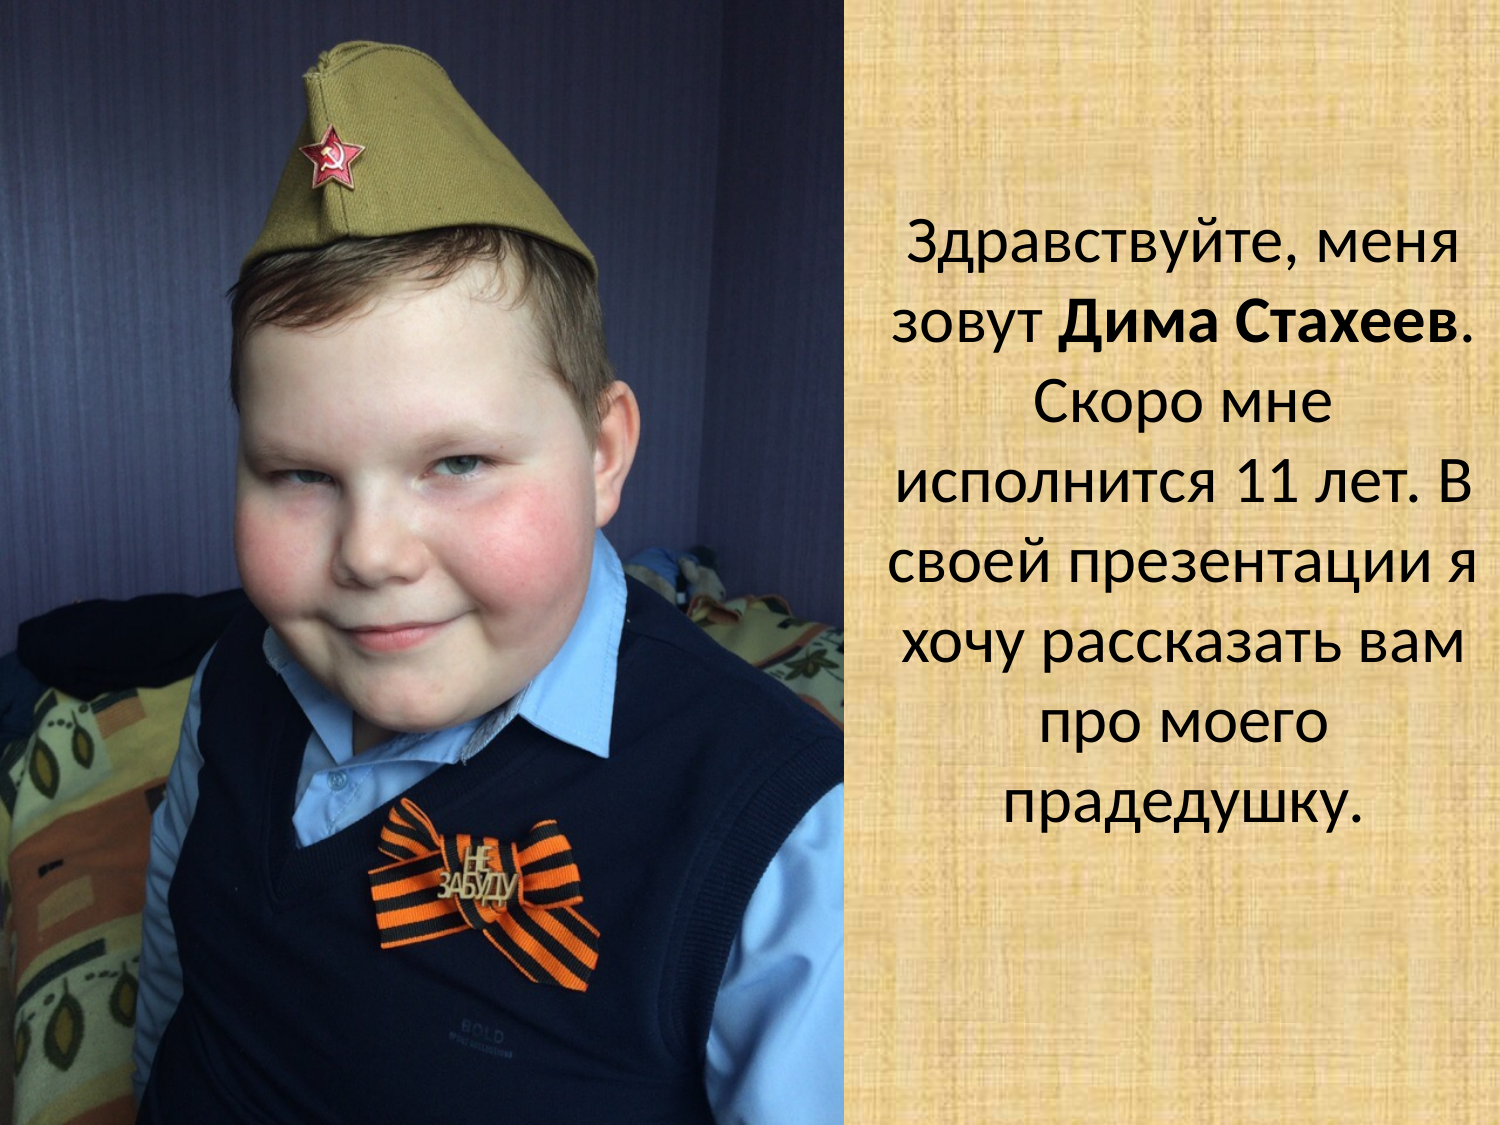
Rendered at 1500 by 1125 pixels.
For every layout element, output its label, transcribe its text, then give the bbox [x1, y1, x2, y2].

list Здравствуйте, меня зовут Дима Стахеев. Скоро мне исполнится 11 лет. В своей презентации я хочу рассказать вам про моего прадедушку. [868, 0, 1500, 1125]
picture [0, 0, 868, 1125]
